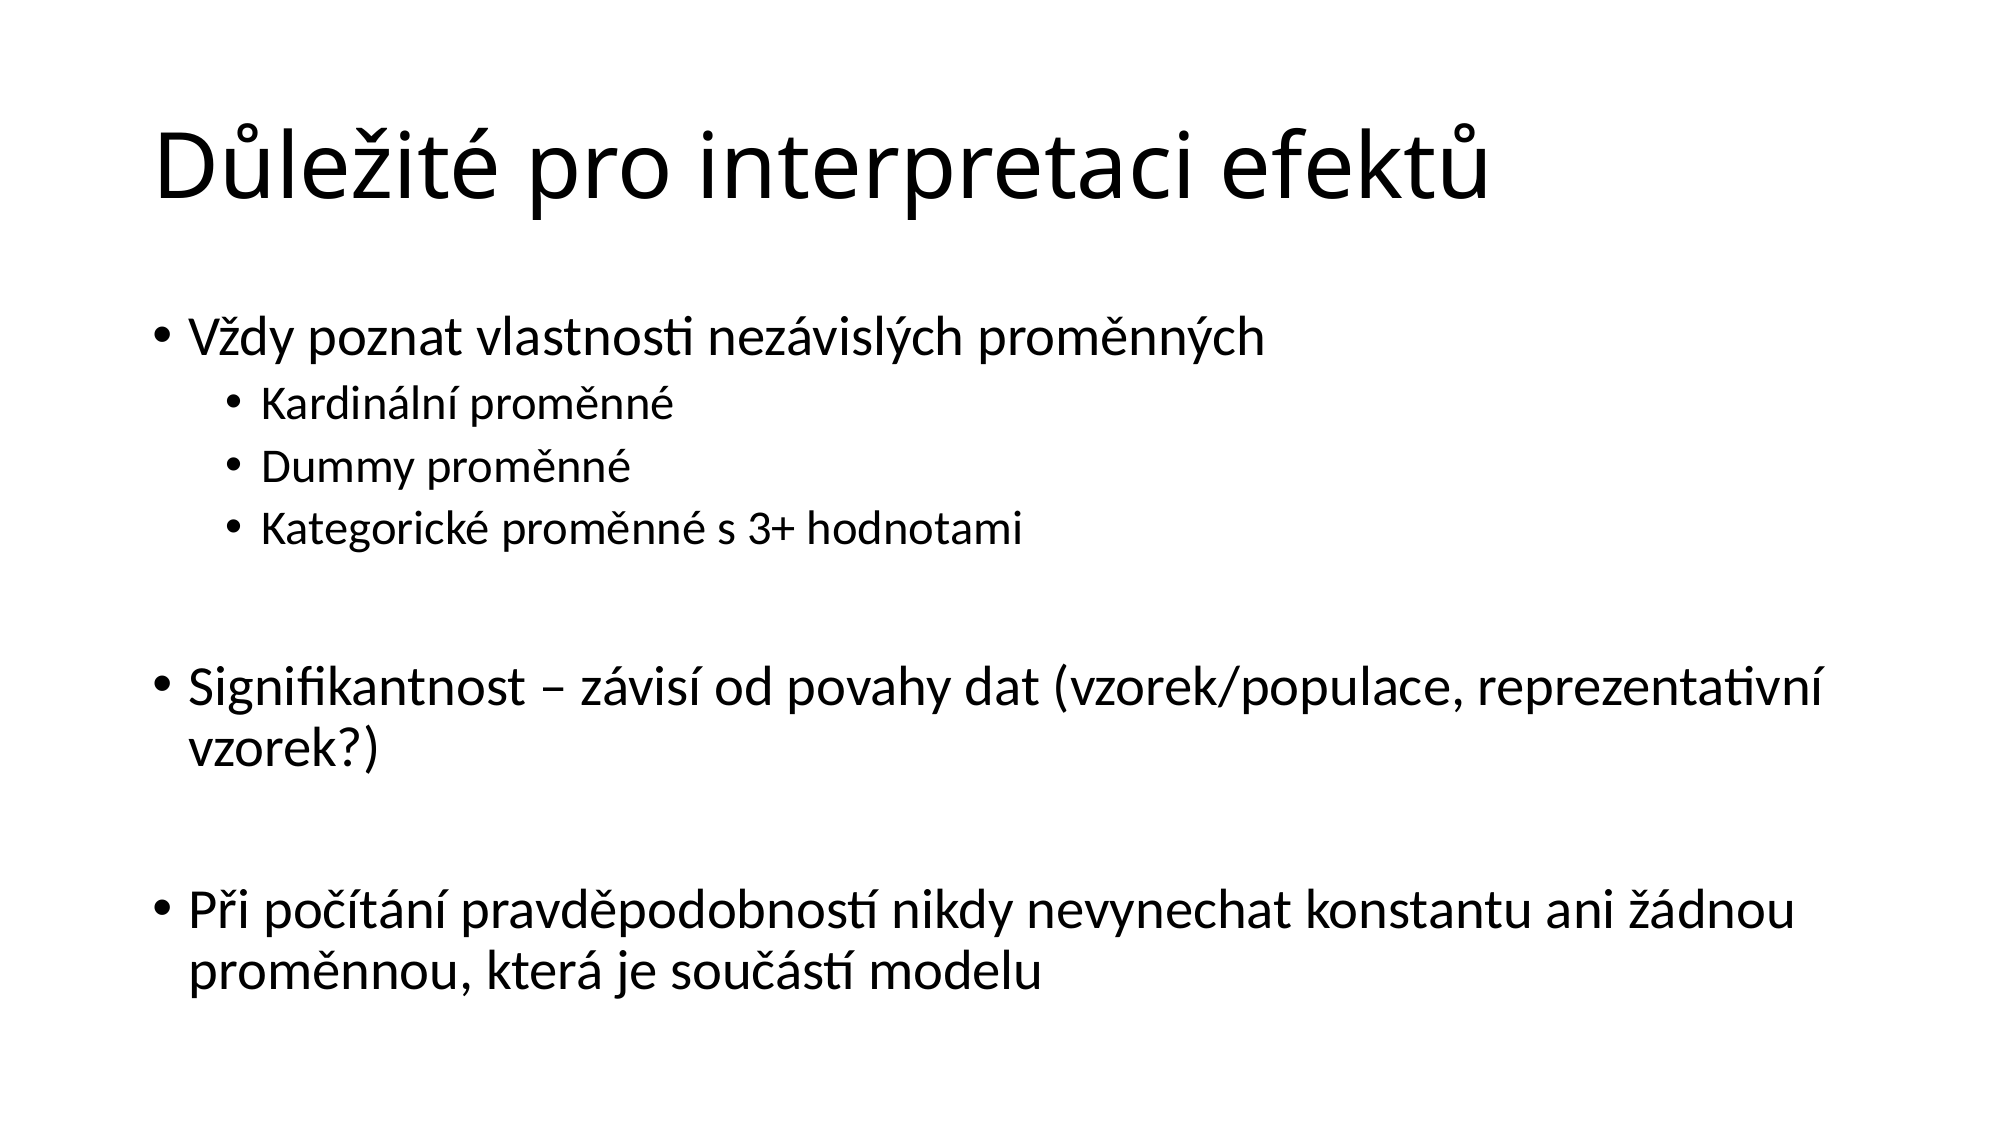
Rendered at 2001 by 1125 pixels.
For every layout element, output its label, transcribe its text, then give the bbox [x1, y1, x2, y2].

title Důležité pro interpretaci efektů [137, 59, 1863, 278]
list Vždy poznat vlastnosti nezávislých proměnných Kardinální proměnné Dummy proměnné Kategorické proměnné s 3+ hodnotami Signifikantnost – závisí od povahy dat (vzorek/populace, reprezentativní vzorek?) Při počítání pravděpodobností nikdy nevynechat konstantu ani žádnou proměnnou, která je součástí modelu [137, 299, 1863, 1014]
